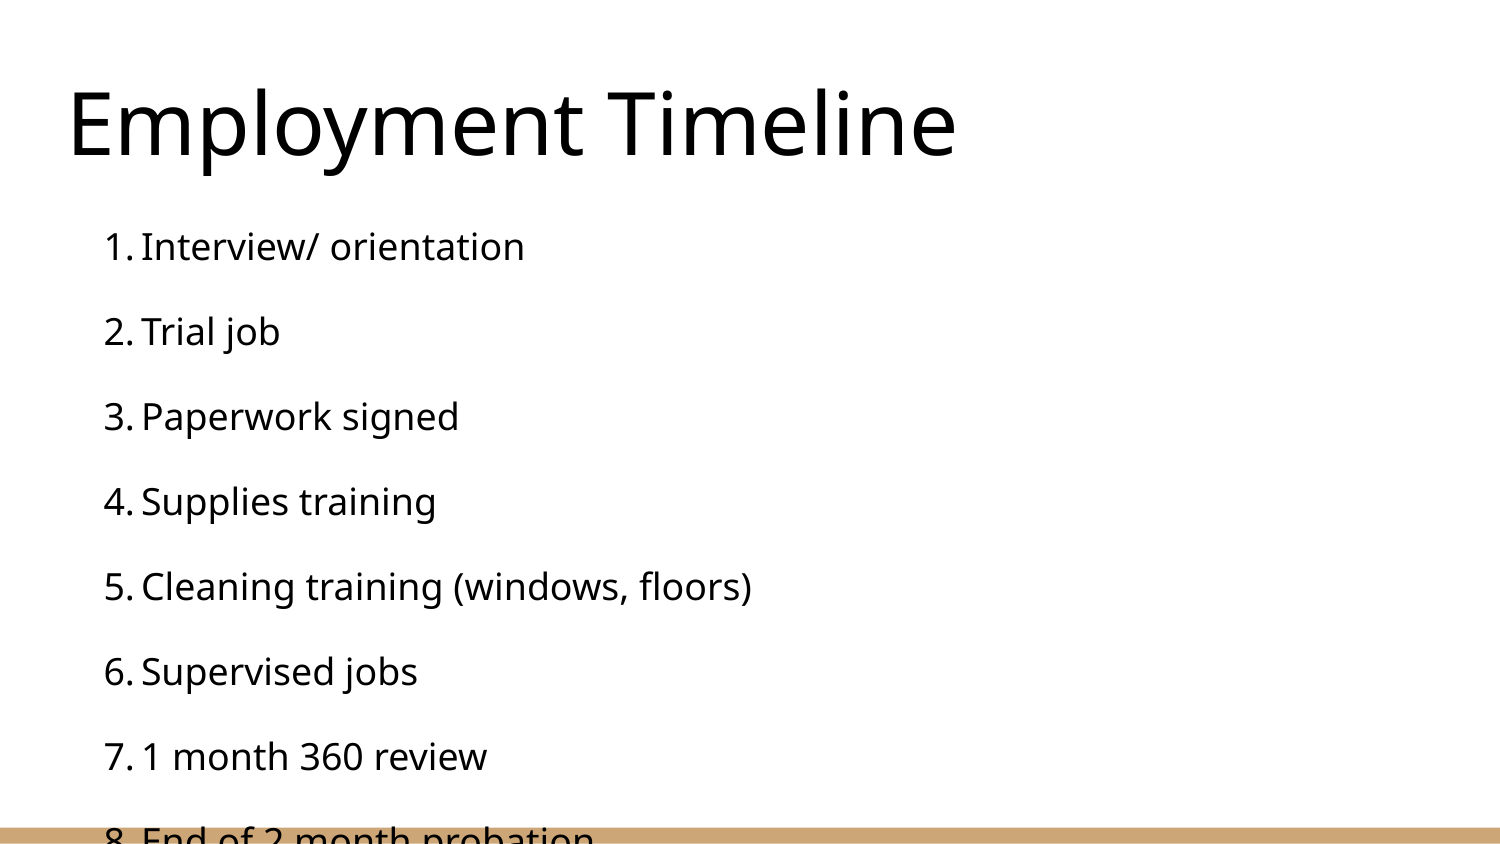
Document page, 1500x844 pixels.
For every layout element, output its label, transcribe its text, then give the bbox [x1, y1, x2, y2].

list Interview/ orientation Trial job Paperwork signed Supplies training Cleaning training (windows, floors) Supervised jobs 1 month 360 review End of 2 month probation 6 month review Annual review [51, 200, 1449, 752]
title Employment Timeline [51, 51, 1449, 189]
